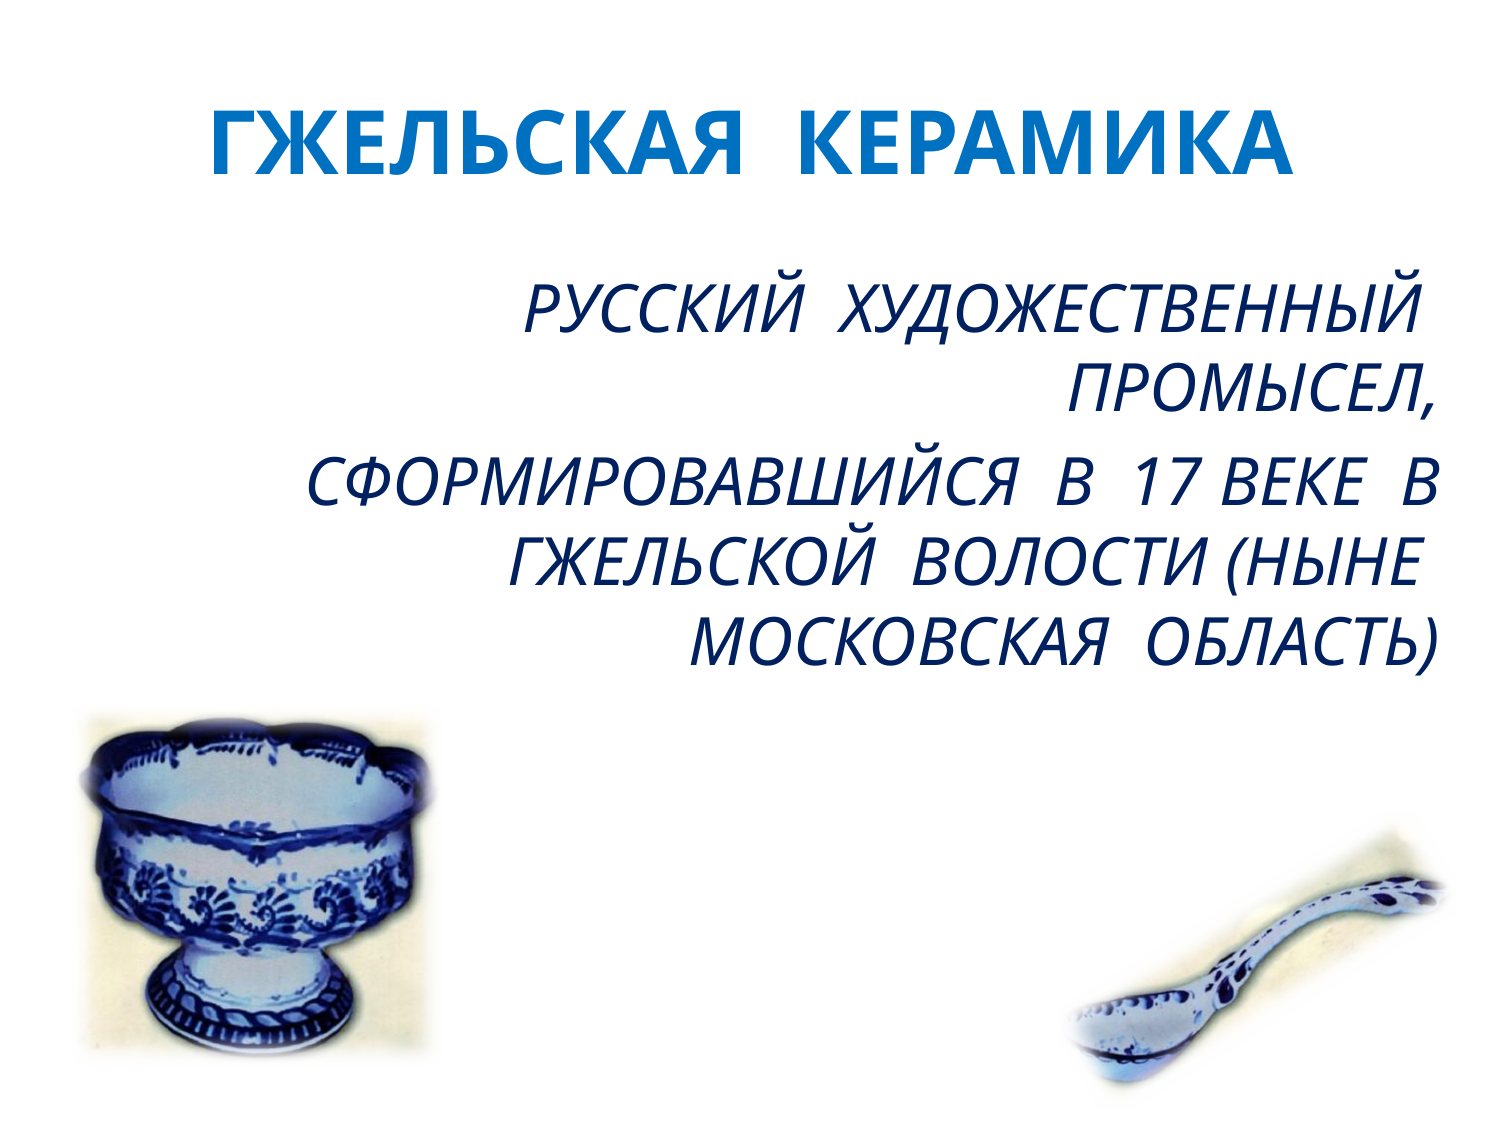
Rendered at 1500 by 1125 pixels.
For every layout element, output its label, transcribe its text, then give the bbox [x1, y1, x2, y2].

list РУССКИЙ ХУДОЖЕСТВЕННЫЙ ПРОМЫСЕЛ, СФОРМИРОВАВШИЙСЯ В 17 ВЕКЕ В ГЖЕЛЬСКОЙ ВОЛОСТИ (НЫНЕ МОСКОВСКАЯ ОБЛАСТЬ) [105, 257, 1456, 1001]
picture [1044, 847, 1472, 1073]
picture [70, 702, 443, 1067]
title ГЖЕЛЬСКАЯ КЕРАМИКА [75, 45, 1425, 233]
